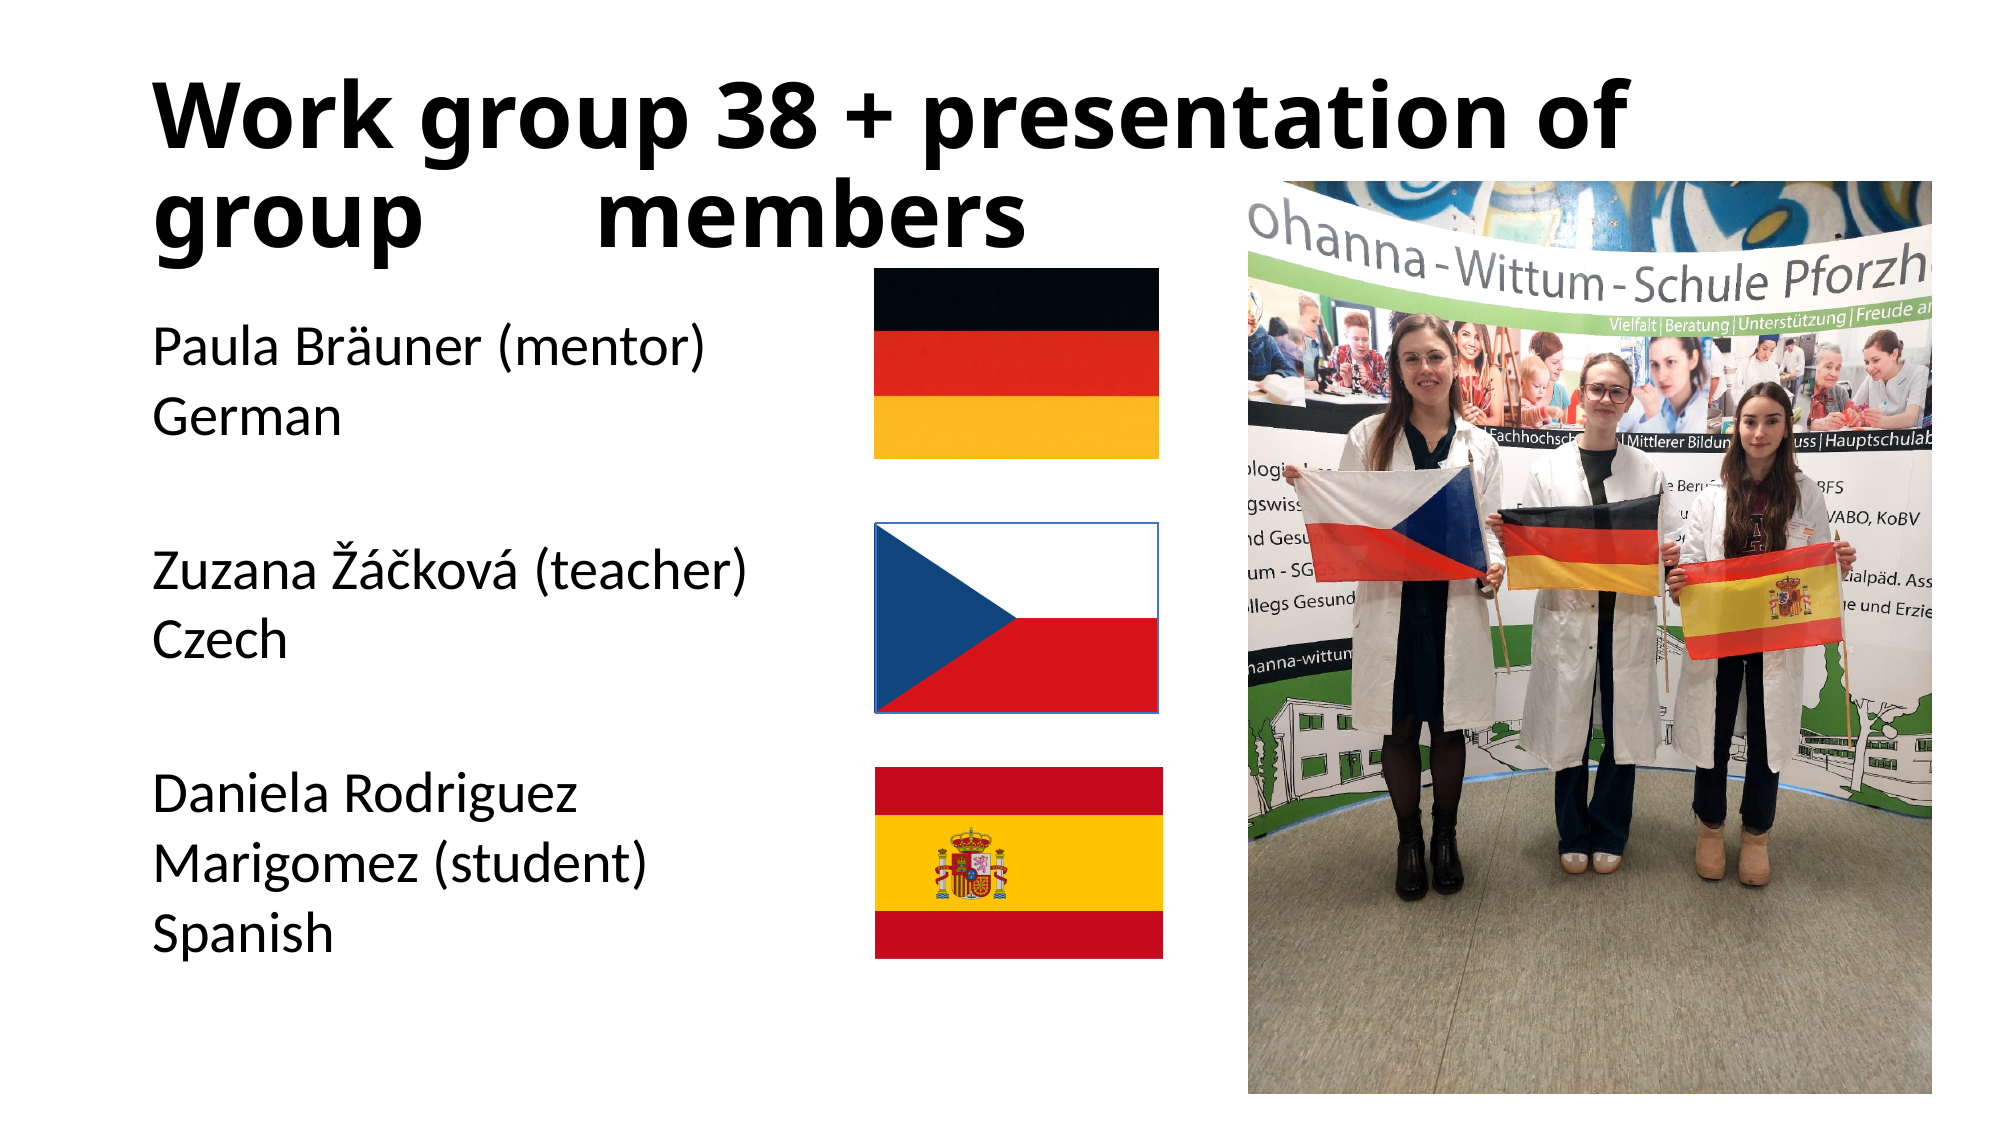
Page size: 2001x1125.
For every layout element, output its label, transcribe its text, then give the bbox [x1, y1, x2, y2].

picture [874, 523, 1159, 713]
list Paula Bräuner (mentor) German Zuzana Žáčková (teacher) Czech Daniela Rodriguez Marigomez (student) Spanish [137, 299, 1248, 1014]
picture [875, 767, 1163, 959]
title Work group 38 + presentation of group members [137, 59, 1863, 278]
picture [1248, 181, 1932, 1094]
picture [874, 268, 1159, 459]
